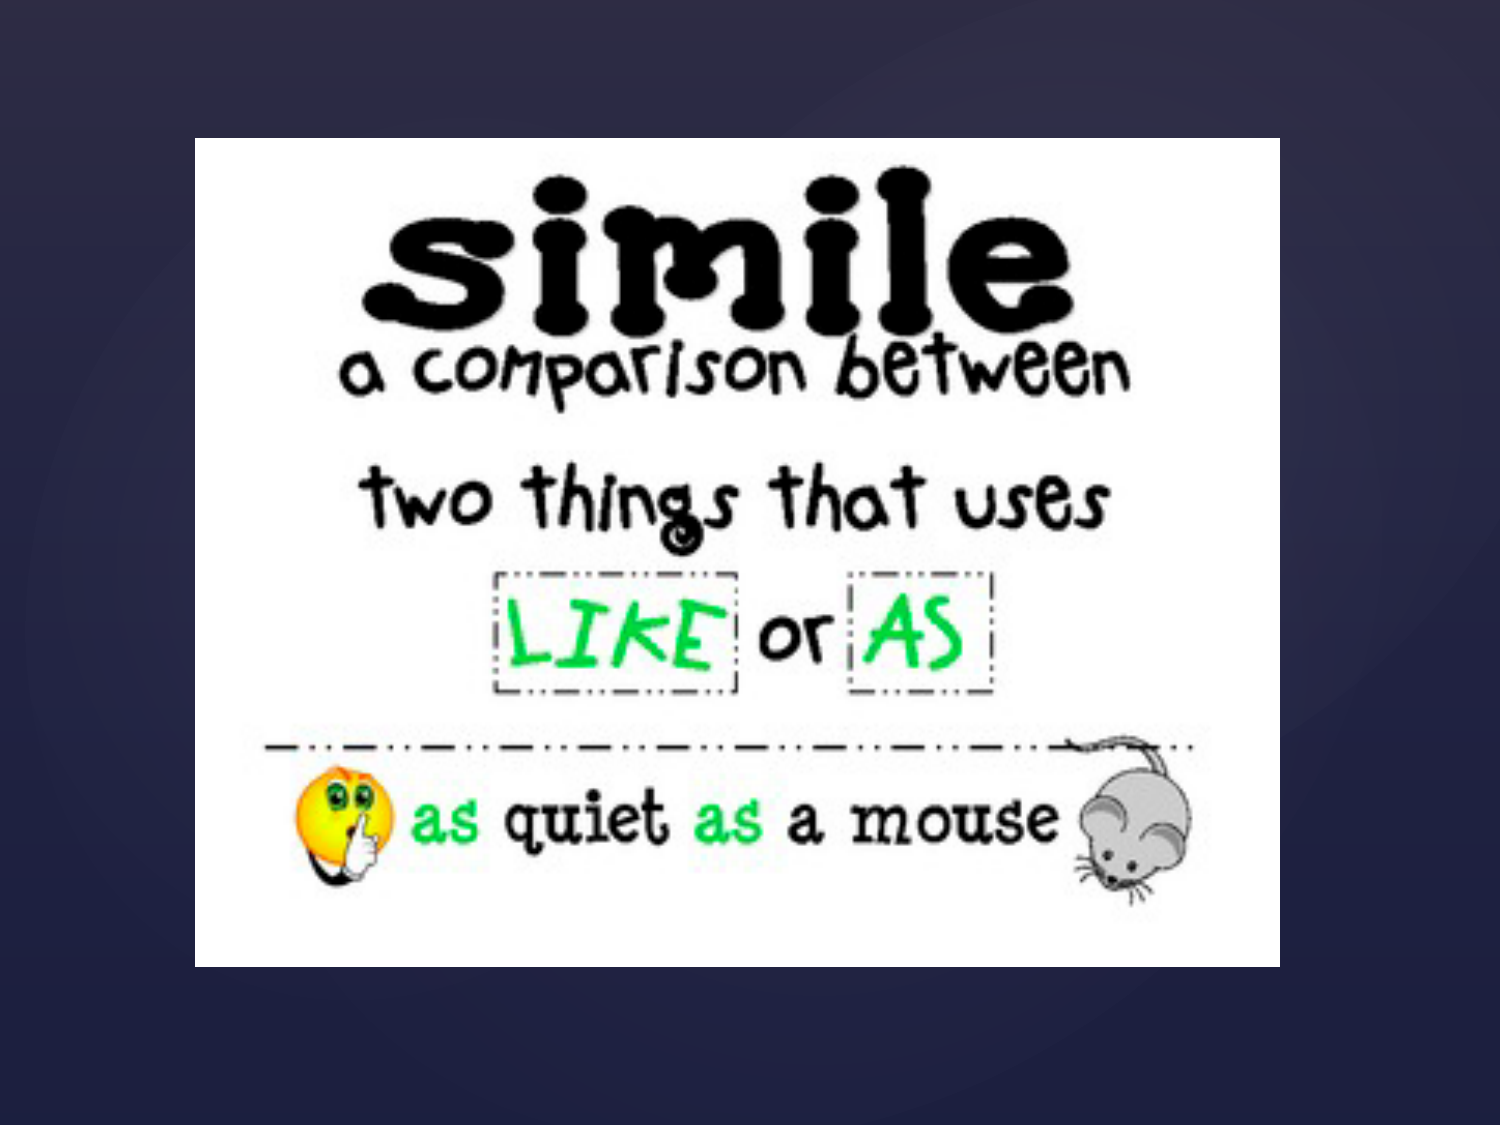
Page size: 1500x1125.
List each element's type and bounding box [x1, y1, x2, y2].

picture [195, 137, 1280, 968]
